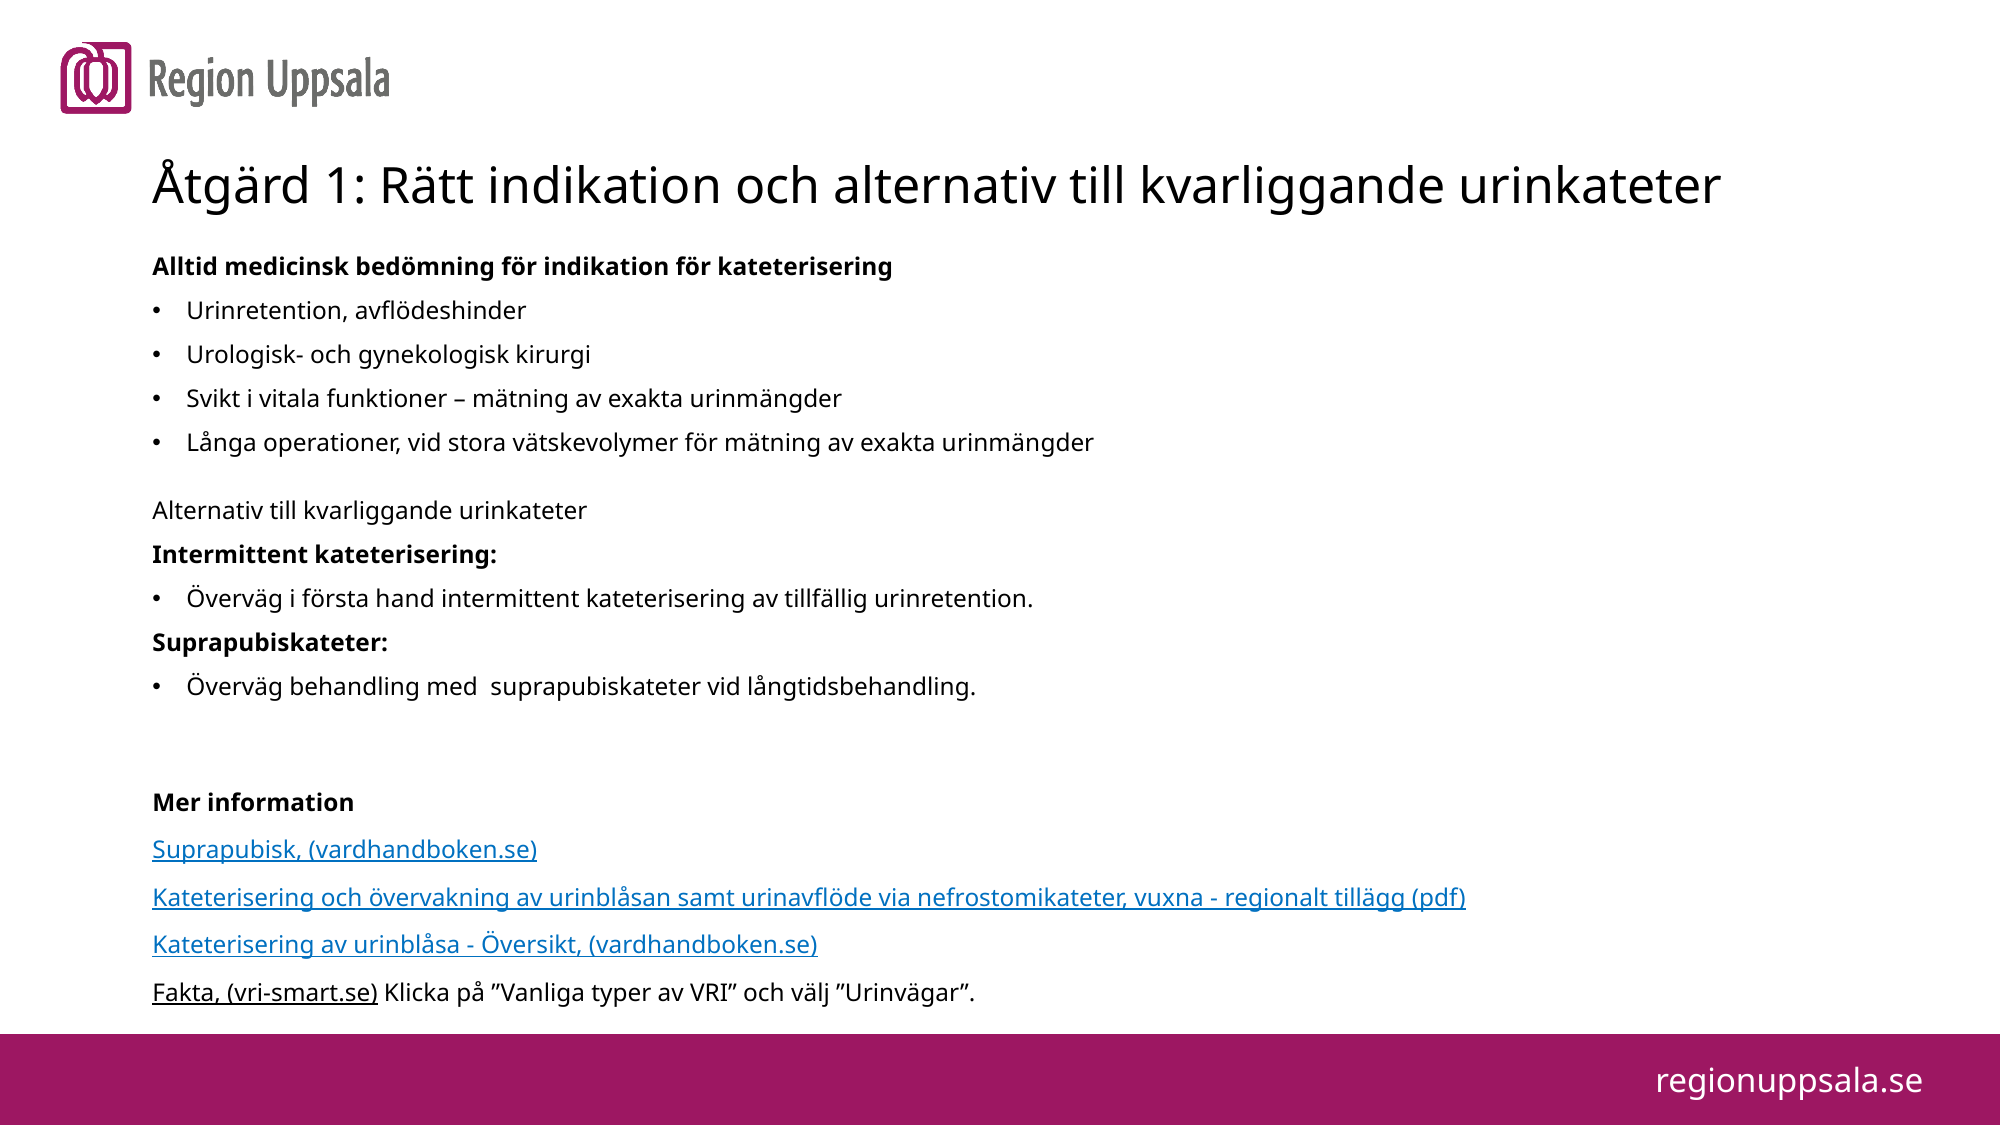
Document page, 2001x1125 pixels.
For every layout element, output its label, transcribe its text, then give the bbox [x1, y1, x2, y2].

list Alltid medicinsk bedömning för indikation för kateterisering Urinretention, avflödeshinder Urologisk- och gynekologisk kirurgi Svikt i vitala funktioner – mätning av exakta urinmängder Långa operationer, vid stora vätskevolymer för mätning av exakta urinmängder Alternativ till kvarliggande urinkateter Intermittent kateterisering: Överväg i första hand intermittent kateterisering av tillfällig urinretention. Suprapubiskateter: Överväg behandling med suprapubiskateter vid långtidsbehandling. Mer information Suprapubisk, (vardhandboken.se) Kateterisering och övervakning av urinblåsan samt urinavflöde via nefrostomikateter, vuxna - regionalt tillägg (pdf) Kateterisering av urinblåsa - Översikt, (vardhandboken.se) Fakta, (vri-smart.se) Klicka på ”Vanliga typer av VRI” och välj ”Urinvägar”. [137, 247, 1891, 1024]
picture [0, 1034, 2000, 1125]
picture [60, 42, 389, 114]
list Åtgärd 1: Rätt indikation och alternativ till kvarliggande urinkateter [137, 152, 1863, 247]
